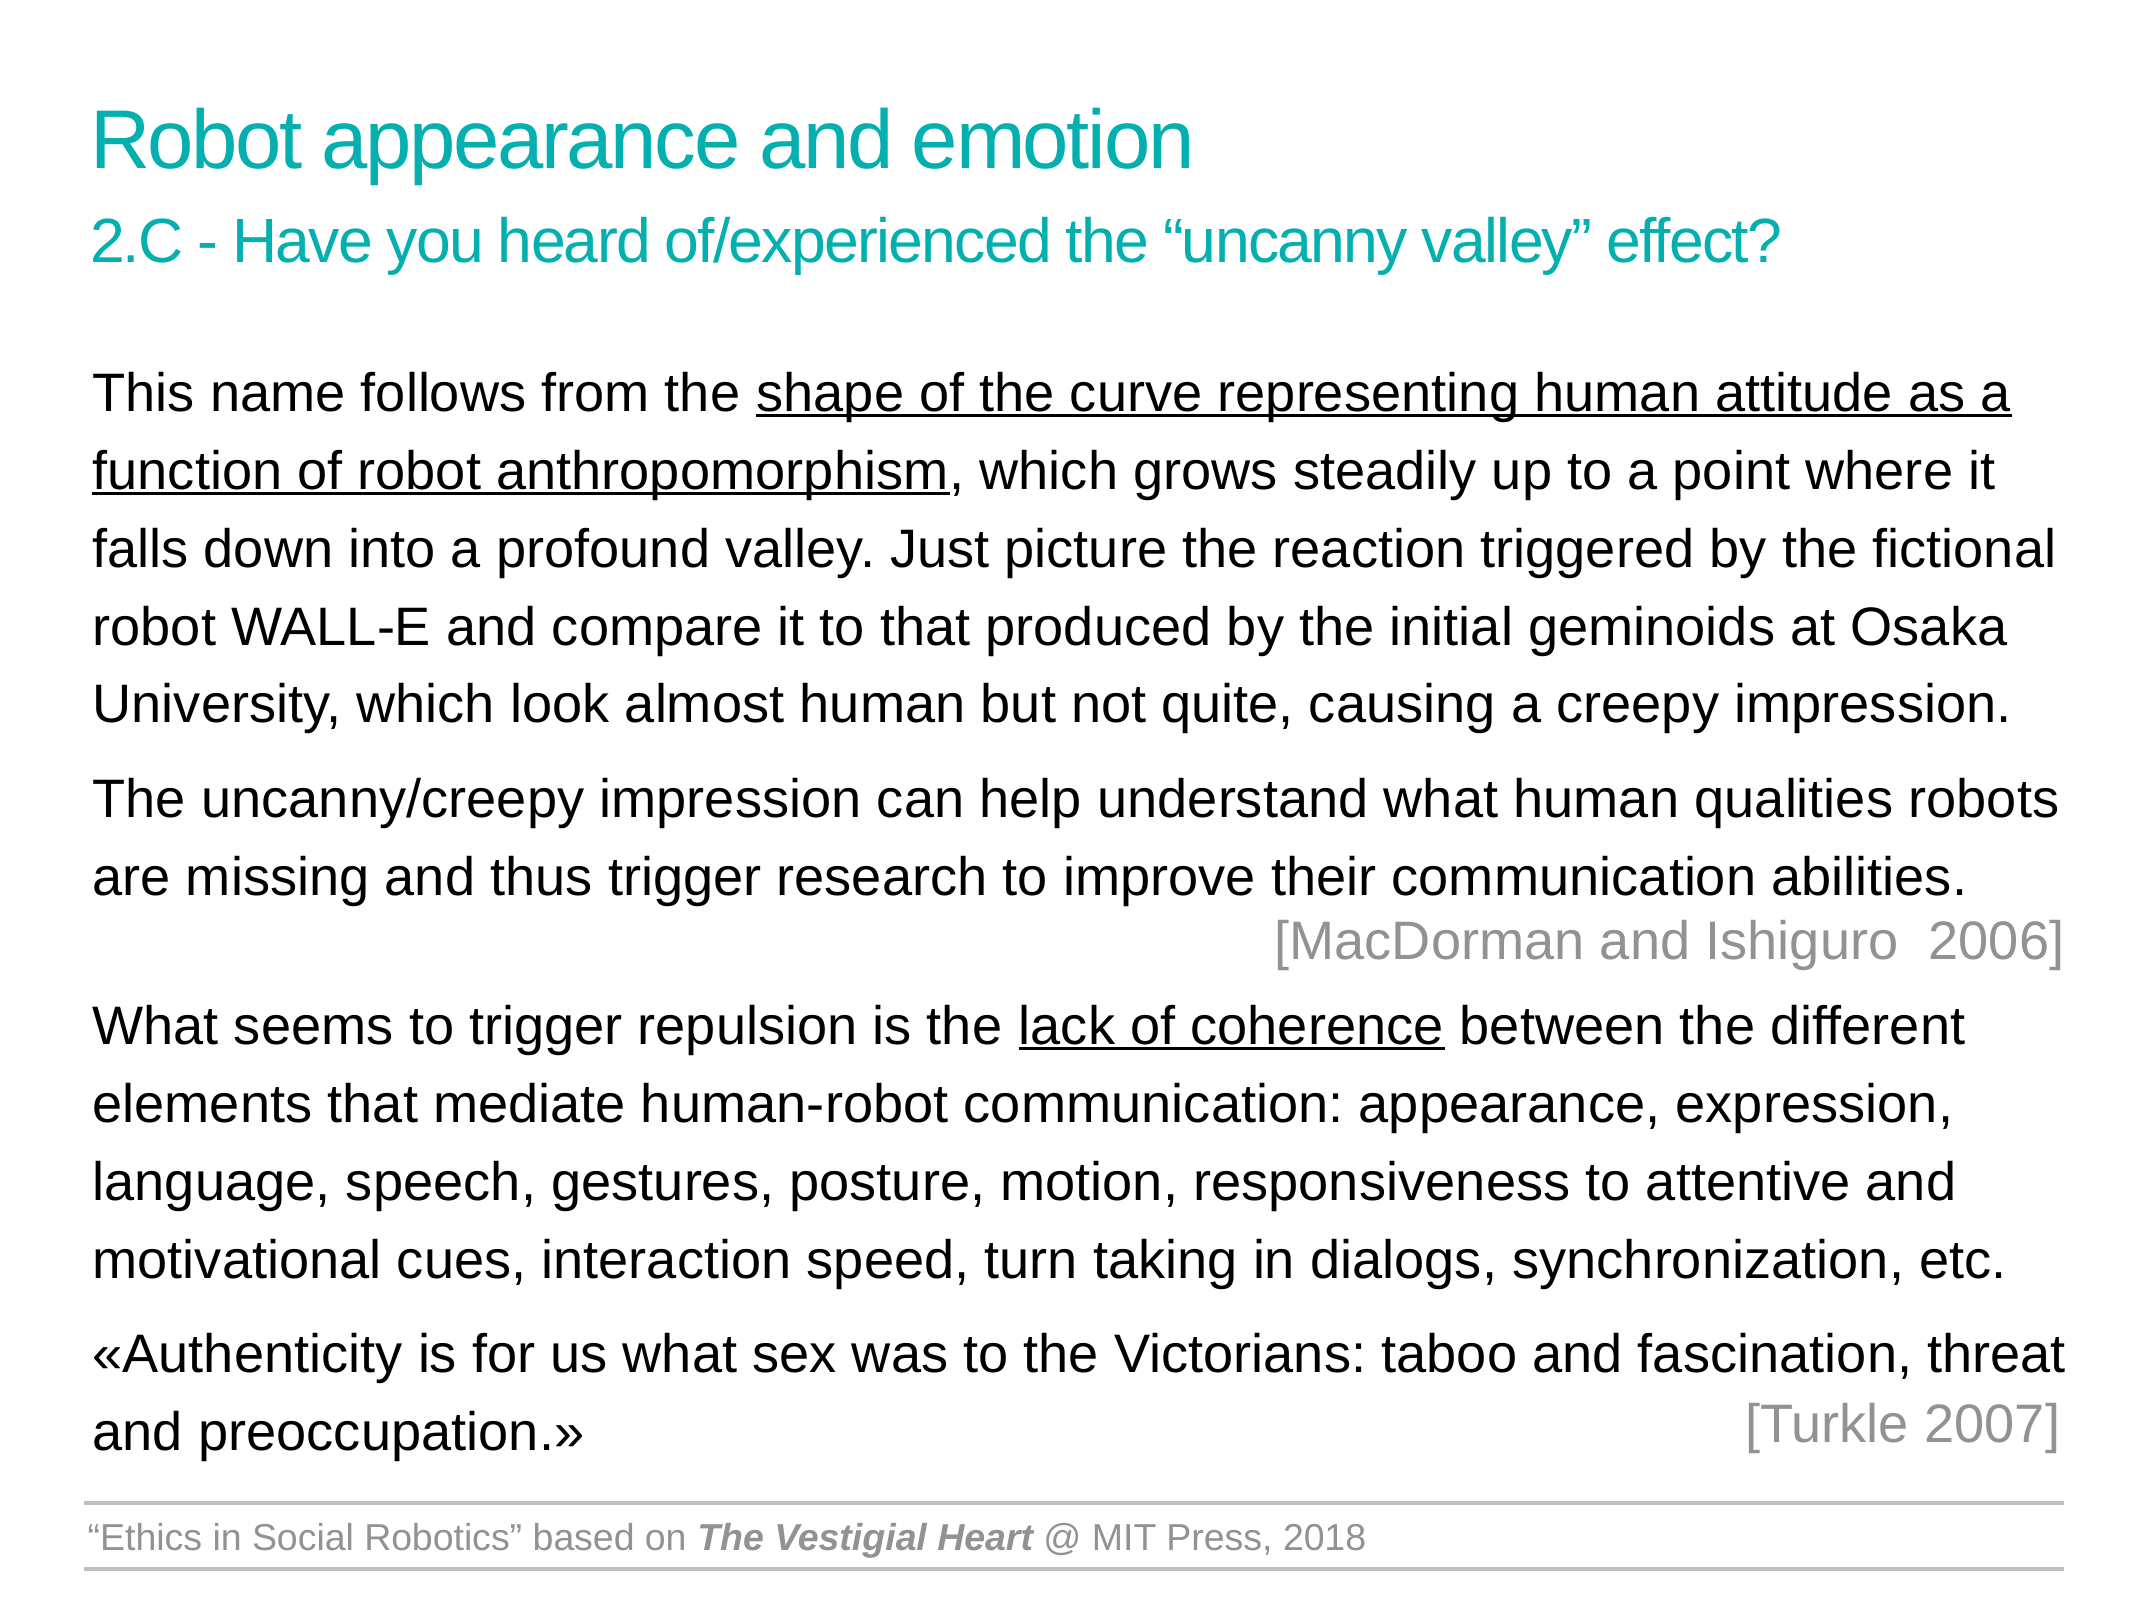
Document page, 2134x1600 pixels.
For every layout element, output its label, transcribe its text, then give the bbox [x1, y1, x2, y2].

text_box [MacDorman and Ishiguro 2006] [1274, 905, 2068, 971]
text_box [Turkle 2007] [1745, 1388, 2063, 1454]
text_box This name follows from the shape of the curve representing human attitude as a function of robot anthropomorphism, which grows steadily up to a point where it falls down into a profound valley. Just picture the reaction triggered by the fictional robot WALL-E and compare it to that produced by the initial geminoids at Osaka University, which look almost human but not quite, causing a creepy impression. The uncanny/creepy impression can help understand what human qualities robots are missing and thus trigger research to improve their communication abilities. What seems to trigger repulsion is the lack of coherence between the different elements that mediate human-robot communication: appearance, expression, language, speech, gestures, posture, motion, responsiveness to attentive and motivational cues, interaction speed, turn taking in dialogs, synchronization, etc. «Authenticity is for us what sex was to the Victorians: taboo and fascination, threat and preoccupation.» [81, 333, 2092, 1462]
text_box Robot appearance and emotion 2.C - Have you heard of/experienced the “uncanny valley” effect? [77, 54, 2071, 286]
